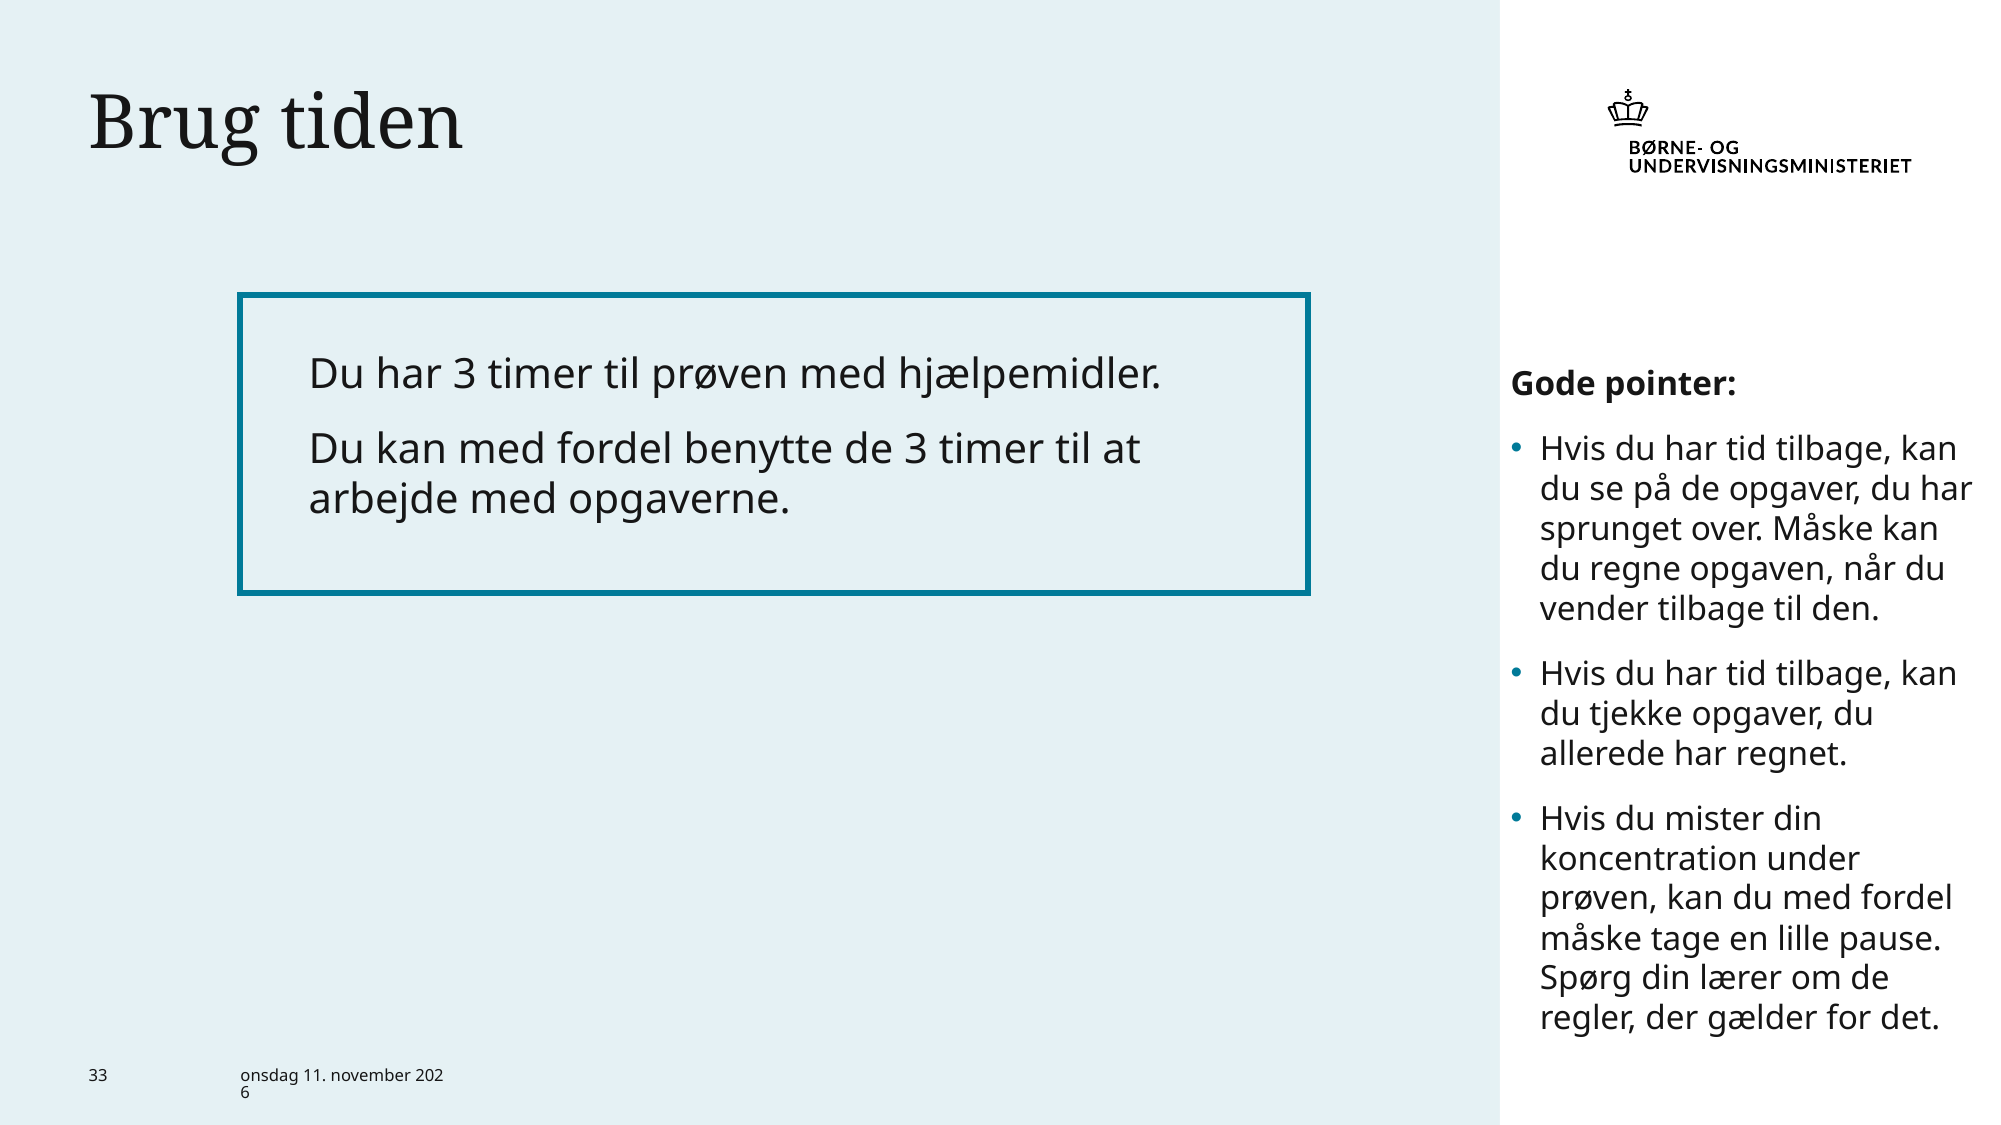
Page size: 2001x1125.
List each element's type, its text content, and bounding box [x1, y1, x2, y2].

list Du har 3 timer til prøven med hjælpemidler. Du kan med fordel benytte de 3 timer til at arbejde med opgaverne. [308, 594, 1236, 1088]
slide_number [240, 1058, 449, 1088]
list Gode pointer: Hvis du har tid tilbage, kan du se på de opgaver, du har sprunget over. Måske kan du regne opgaven, når du vender tilbage til den. Hvis du har tid tilbage, kan du tjekke opgaver, du allerede har regnet. Hvis du mister din koncentration under prøven, kan du med fordel måske tage en lille pause. Spørg din lærer om de regler, der gælder for det. [1510, 179, 1986, 1037]
title Brug tiden [88, 88, 1456, 242]
text_box [239, 294, 1309, 594]
slide_number 33 [88, 1058, 134, 1088]
